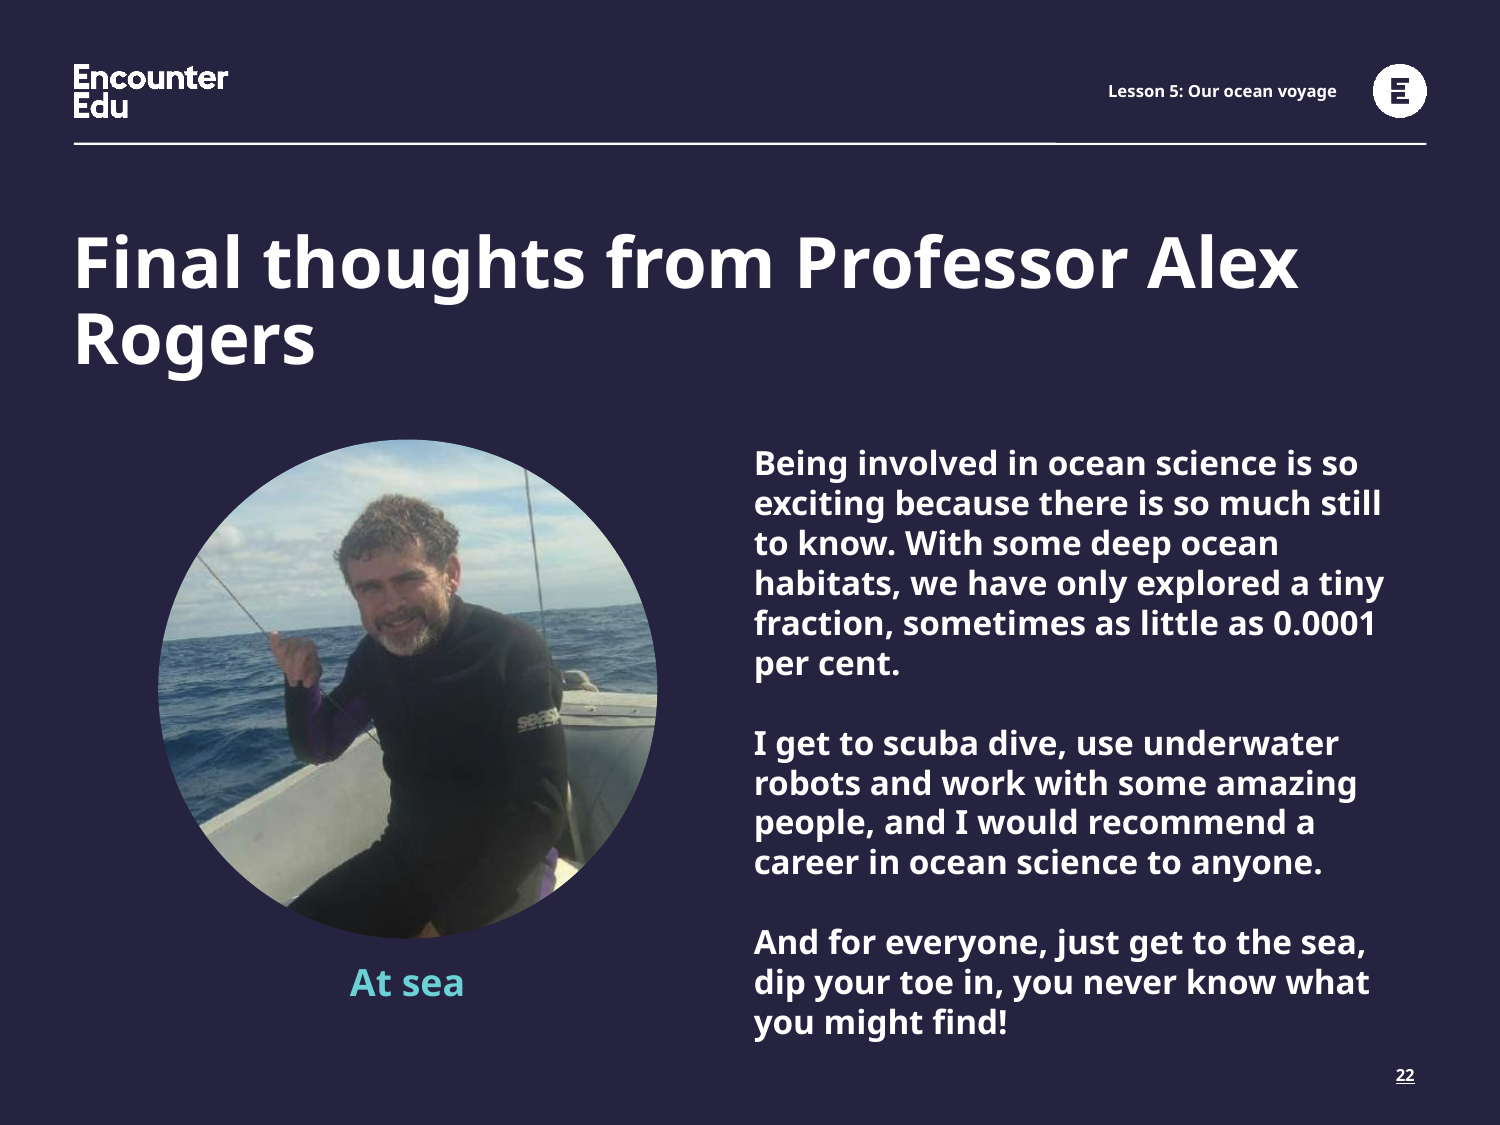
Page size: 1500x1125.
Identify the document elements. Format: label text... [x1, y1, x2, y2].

text_box At sea [334, 951, 481, 1012]
picture [70, 62, 233, 119]
text_box [158, 439, 658, 939]
text_box 22 [1384, 1060, 1427, 1089]
text_box Being involved in ocean science is so exciting because there is so much still to know. With some deep ocean habitats, we have only explored a tiny fraction, sometimes as little as 0.0001 per cent. I get to scuba dive, use underwater robots and work with some amazing people, and I would recommend a career in ocean science to anyone. And for everyone, just get to the sea, dip your toe in, you never know what you might find! [749, 438, 1427, 1045]
picture [1371, 62, 1428, 119]
text_box Lesson 5: Our ocean voyage [686, 73, 1353, 109]
title Final thoughts from Professor Alex Rogers [64, 200, 1416, 406]
